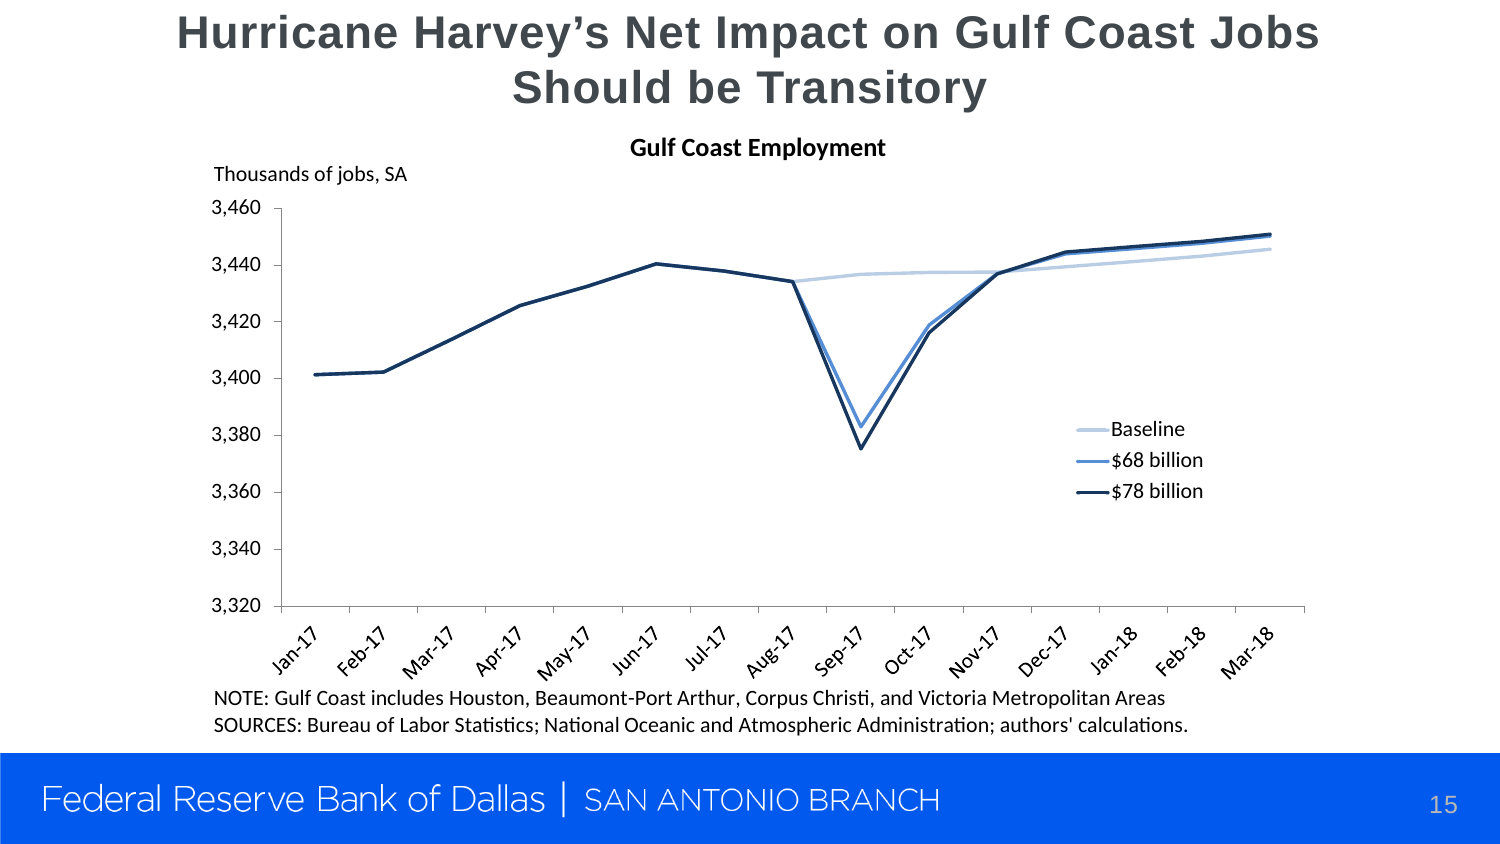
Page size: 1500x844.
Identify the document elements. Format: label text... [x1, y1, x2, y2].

picture [202, 119, 1315, 752]
title Hurricane Harvey’s Net Impact on Gulf Coast Jobs Should be Transitory [116, 4, 1384, 112]
slide_number 15 [1164, 780, 1474, 826]
picture [0, 753, 1500, 844]
